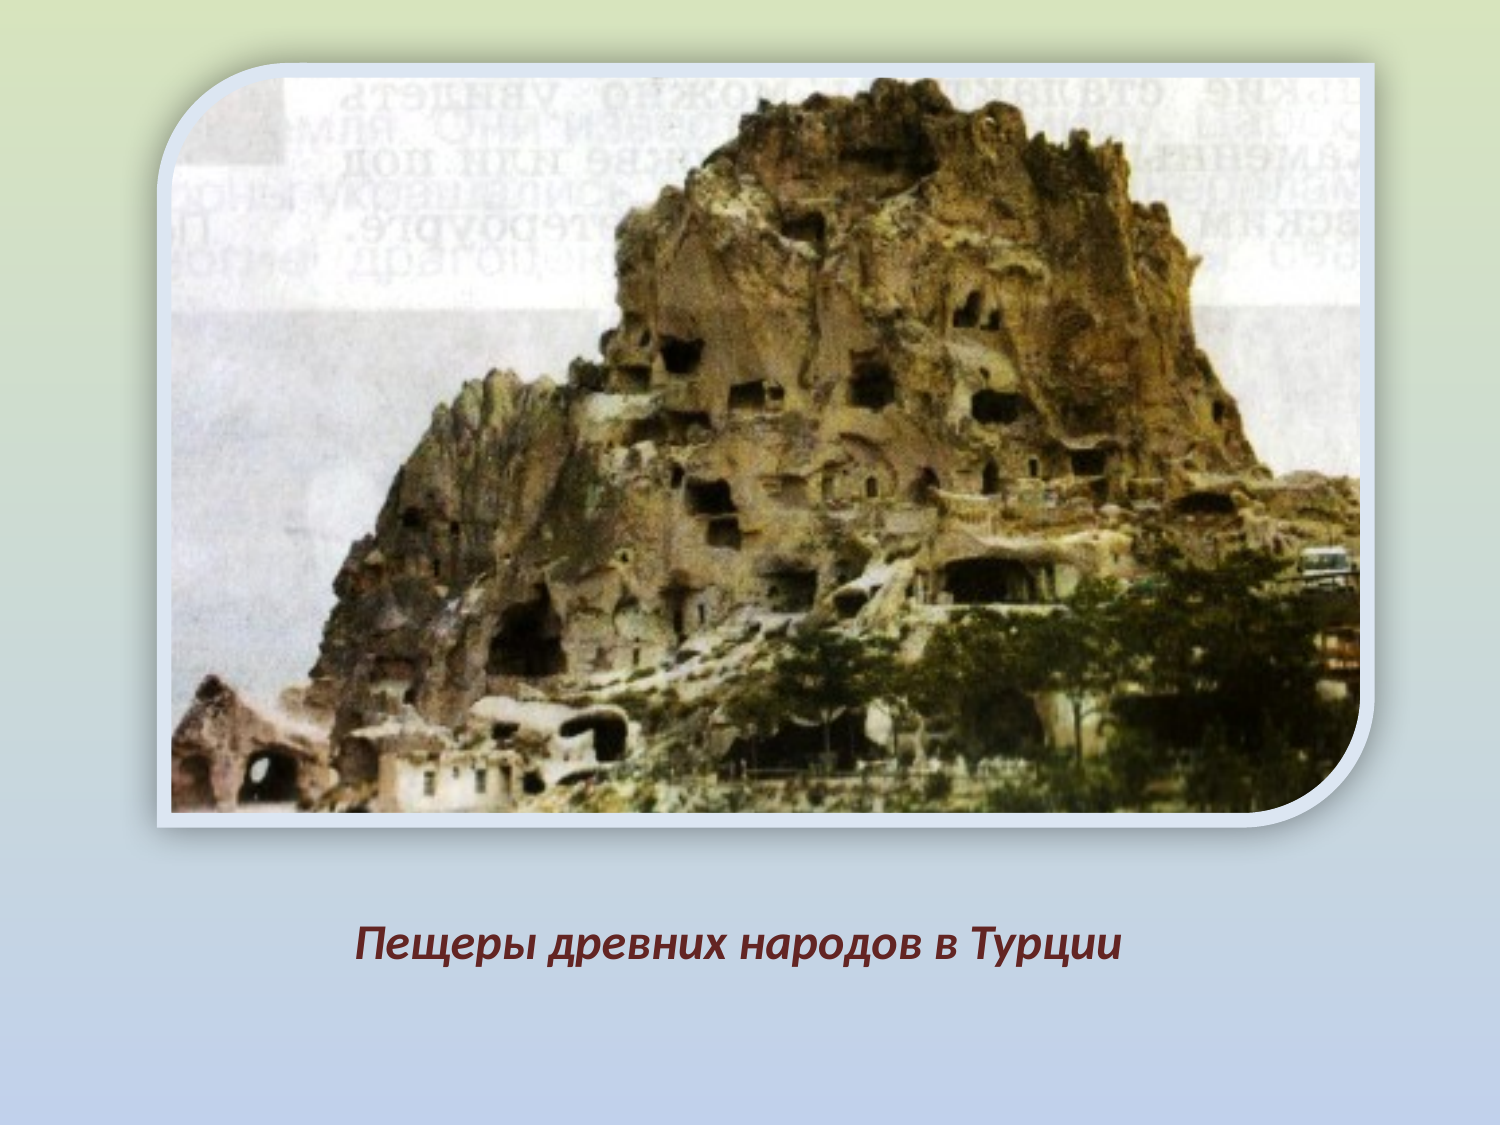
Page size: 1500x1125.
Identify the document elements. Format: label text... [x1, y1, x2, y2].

text_box Пещеры древних народов в Турции [246, 902, 1231, 978]
picture [163, 70, 1368, 821]
